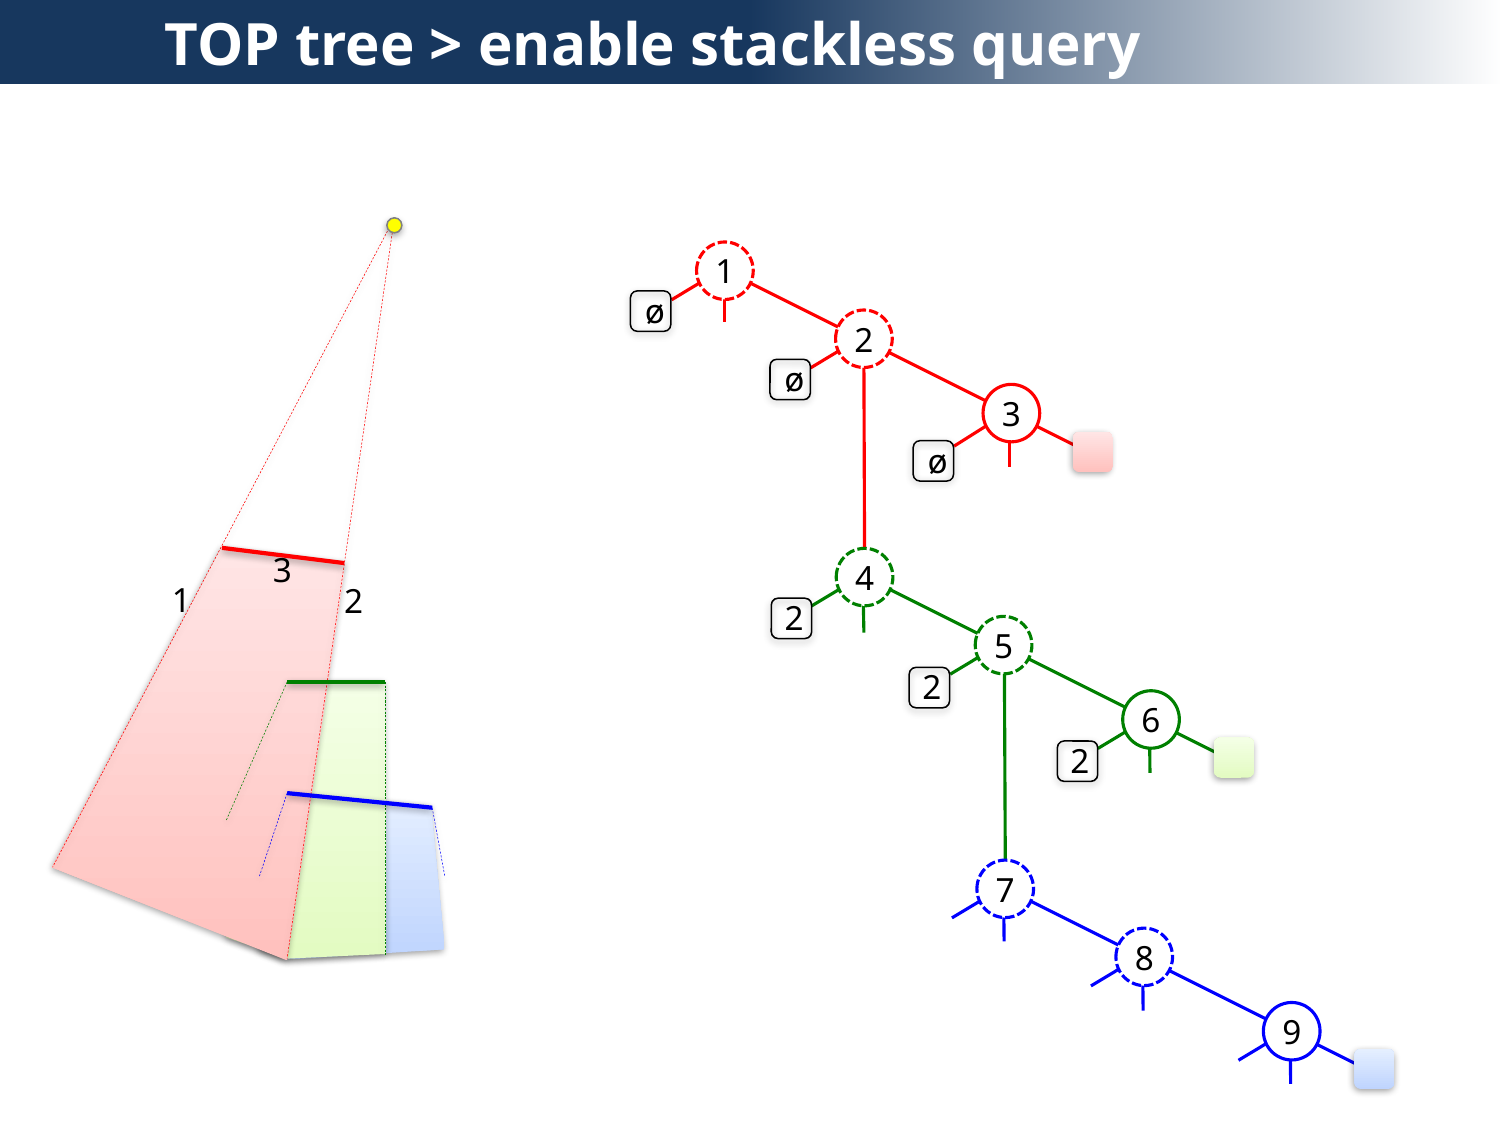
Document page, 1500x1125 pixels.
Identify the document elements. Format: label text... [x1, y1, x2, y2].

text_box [629, 282, 681, 339]
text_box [911, 432, 964, 489]
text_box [671, 241, 1077, 549]
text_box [769, 589, 819, 646]
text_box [907, 658, 956, 715]
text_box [1055, 732, 1105, 789]
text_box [768, 350, 821, 407]
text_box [51, 217, 445, 961]
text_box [811, 548, 1255, 778]
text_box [951, 859, 1395, 1090]
text_box [1082, 431, 1114, 474]
text_box TOP tree > enable stackless query [0, 0, 1500, 84]
